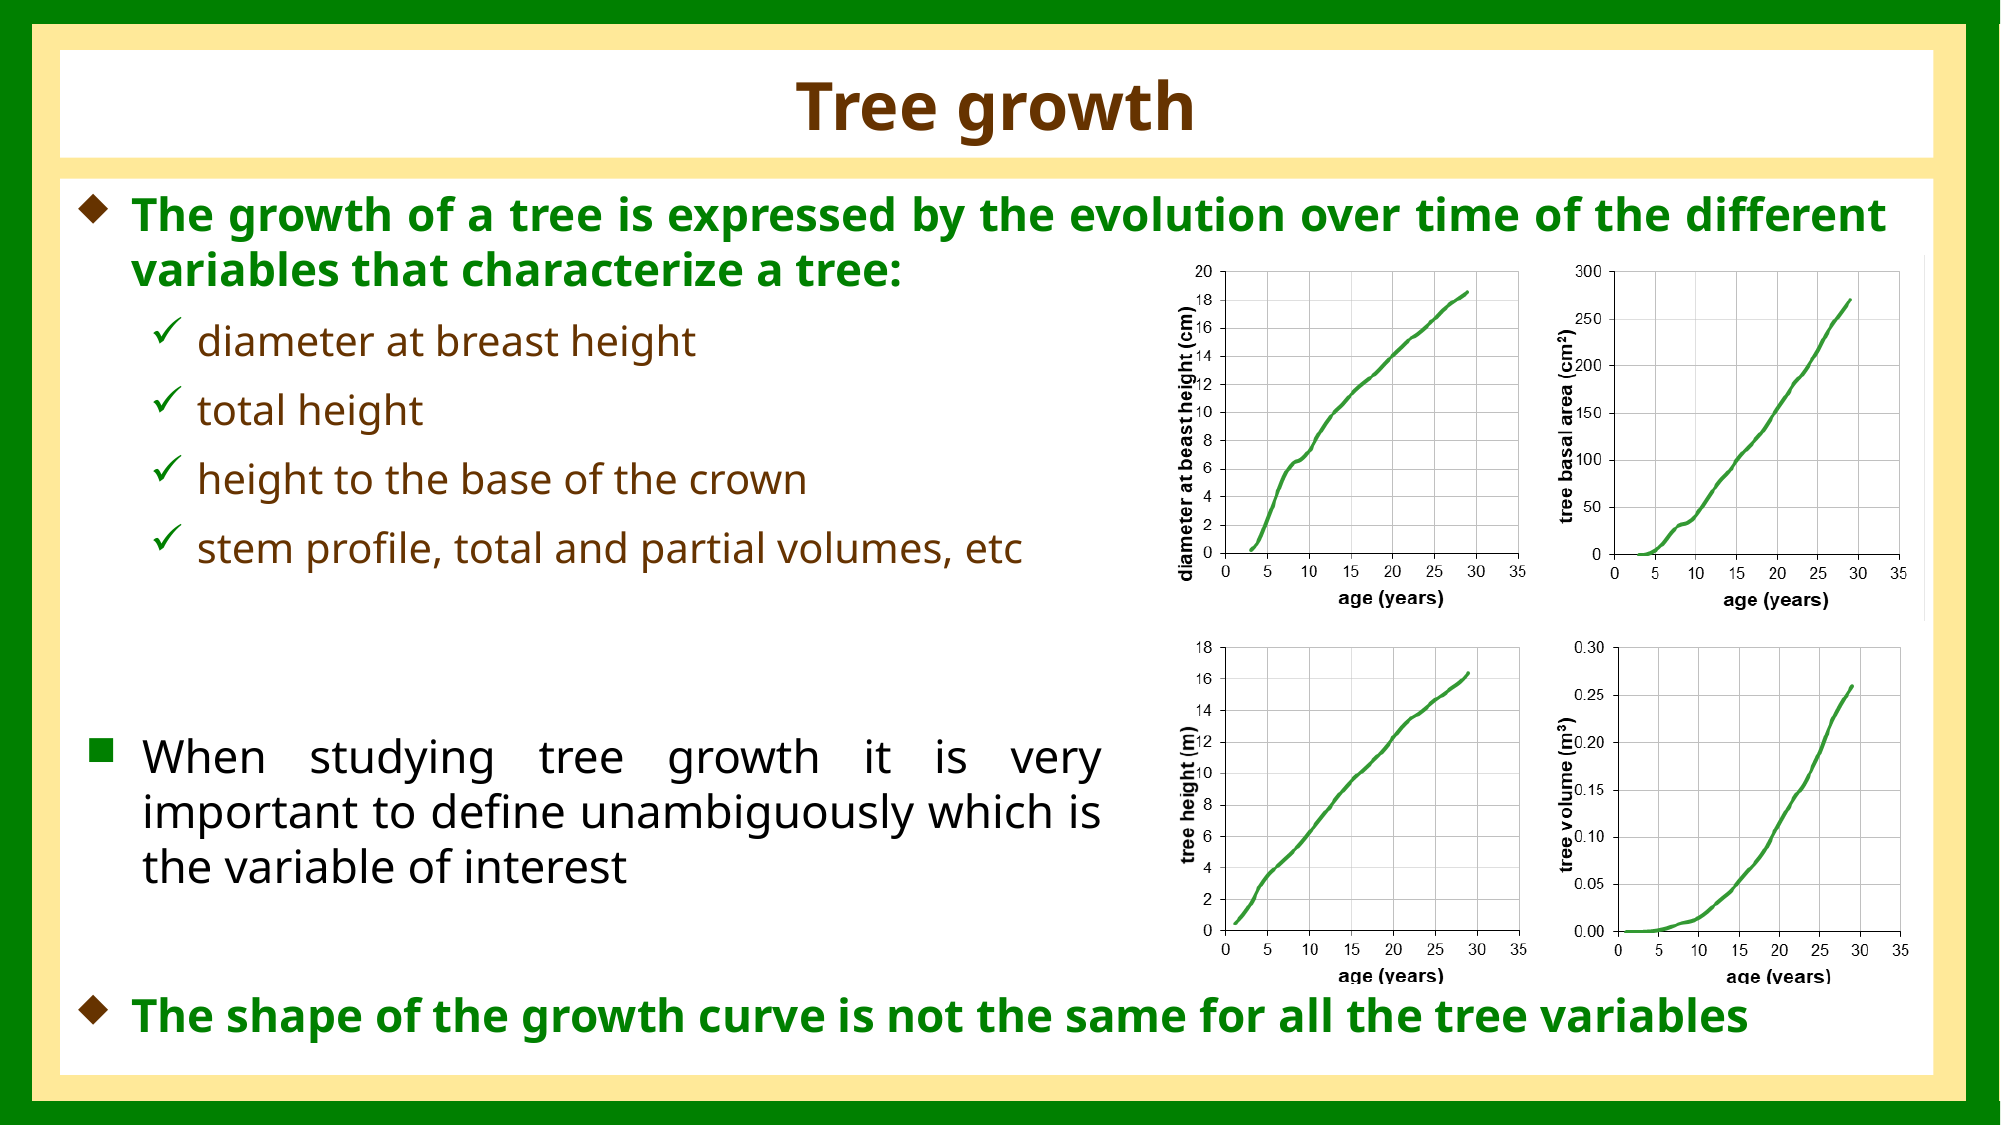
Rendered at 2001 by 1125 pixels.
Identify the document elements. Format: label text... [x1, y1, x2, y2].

list The growth of a tree is expressed by the evolution over time of the different variables that characterize a tree: diameter at breast height total height height to the base of the crown stem profile, total and partial volumes, etc The shape of the growth curve is not the same for all the tree variables [59, 178, 1934, 1076]
picture [1161, 255, 1925, 985]
title Tree growth [59, 49, 1934, 158]
text_box When studying tree growth it is very important to define unambiguously which is the variable of interest [70, 704, 1156, 926]
